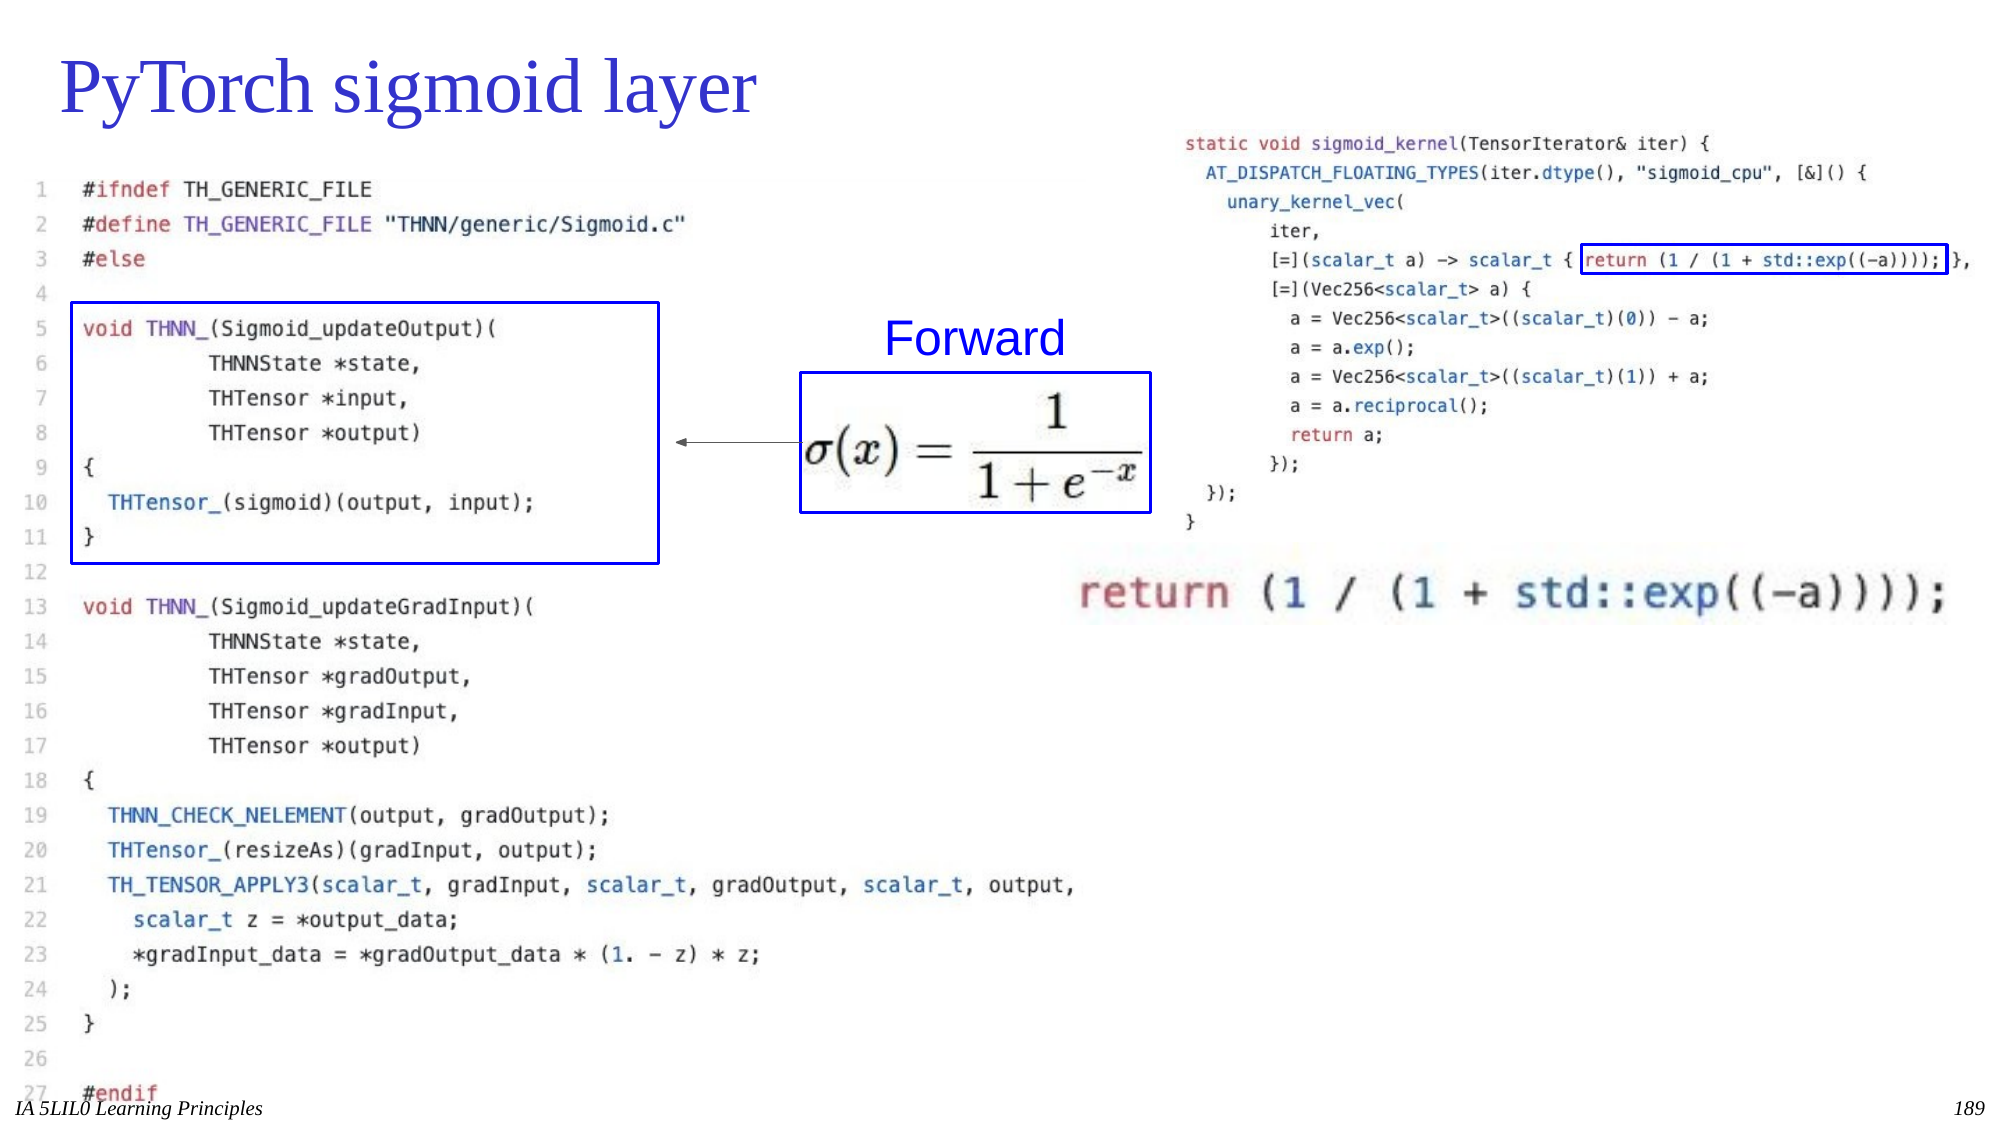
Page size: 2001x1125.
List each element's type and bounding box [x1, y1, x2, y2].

text_box [24, 179, 1959, 1108]
text_box [1175, 129, 1975, 539]
title [56, 0, 974, 176]
slide_number [1583, 1087, 2000, 1125]
slide_number [0, 1087, 417, 1125]
